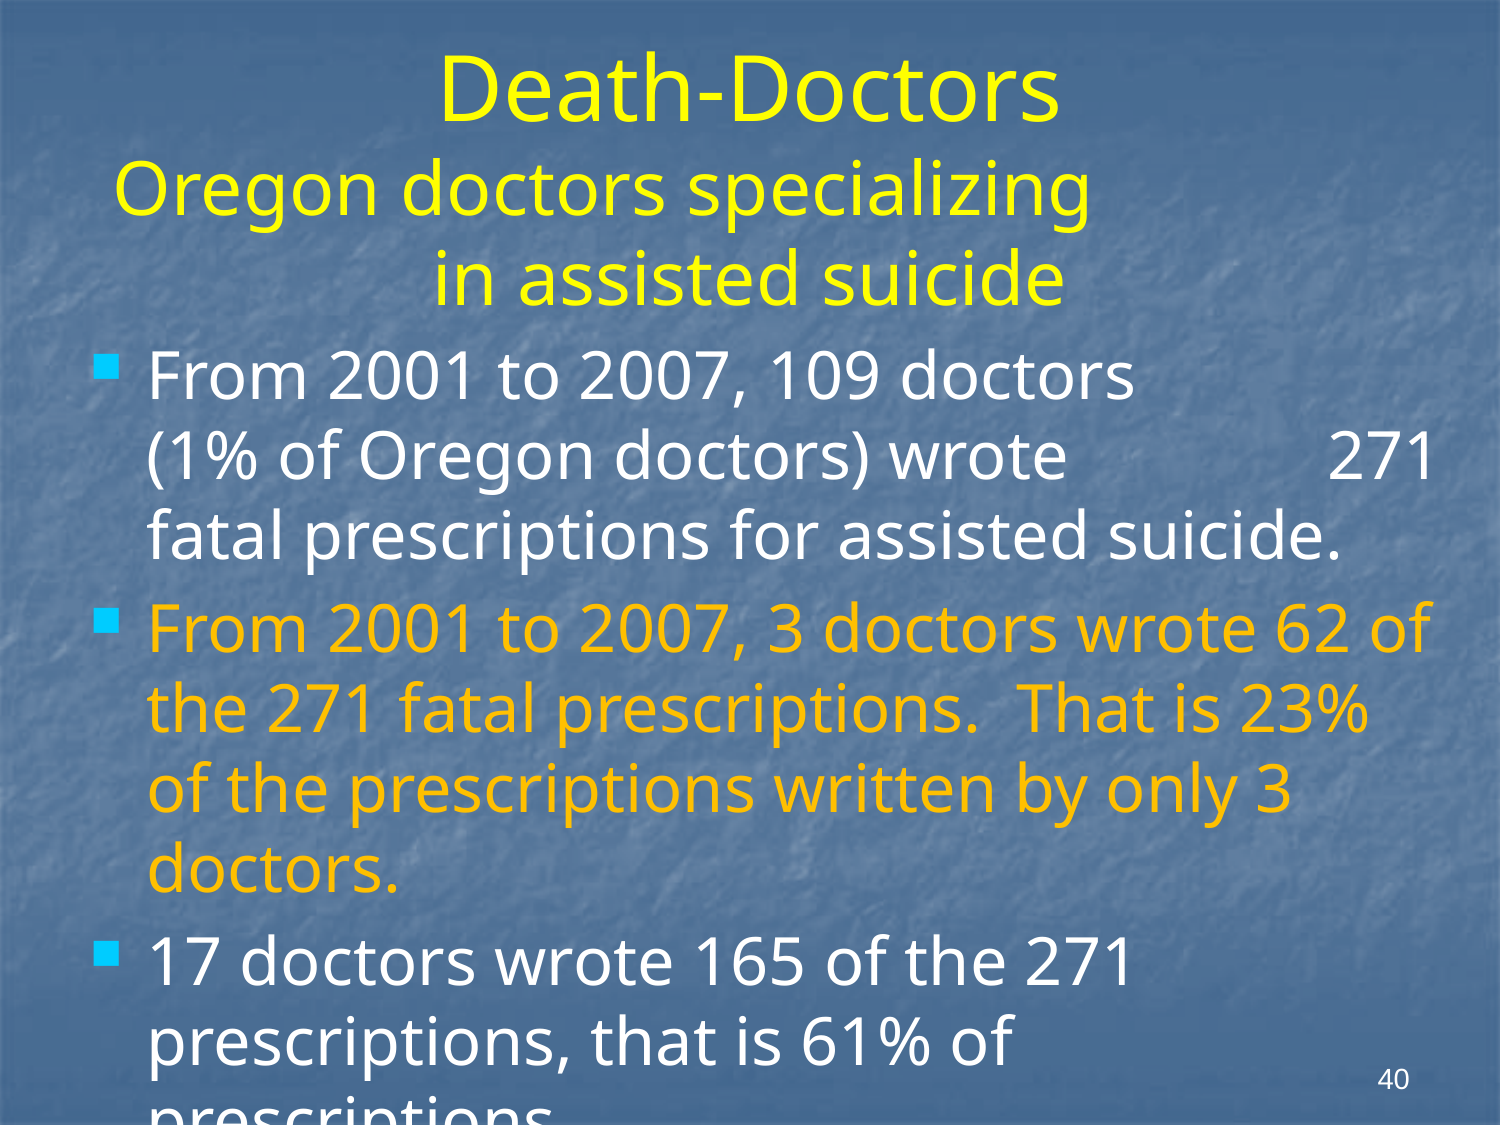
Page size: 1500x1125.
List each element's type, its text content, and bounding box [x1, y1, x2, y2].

title Death-Doctors Oregon doctors specializing in assisted suicide [74, 62, 1426, 288]
list From 2001 to 2007, 109 doctors (1% of Oregon doctors) wrote 271 fatal prescriptions for assisted suicide. From 2001 to 2007, 3 doctors wrote 62 of the 271 fatal prescriptions. That is 23% of the prescriptions written by only 3 doctors. 17 doctors wrote 165 of the 271 prescriptions, that is 61% of prescriptions. Hedberg, J Clin Ethics 2009; 20:124-132 [74, 324, 1463, 1001]
slide_number 40 [1074, 1024, 1426, 1103]
